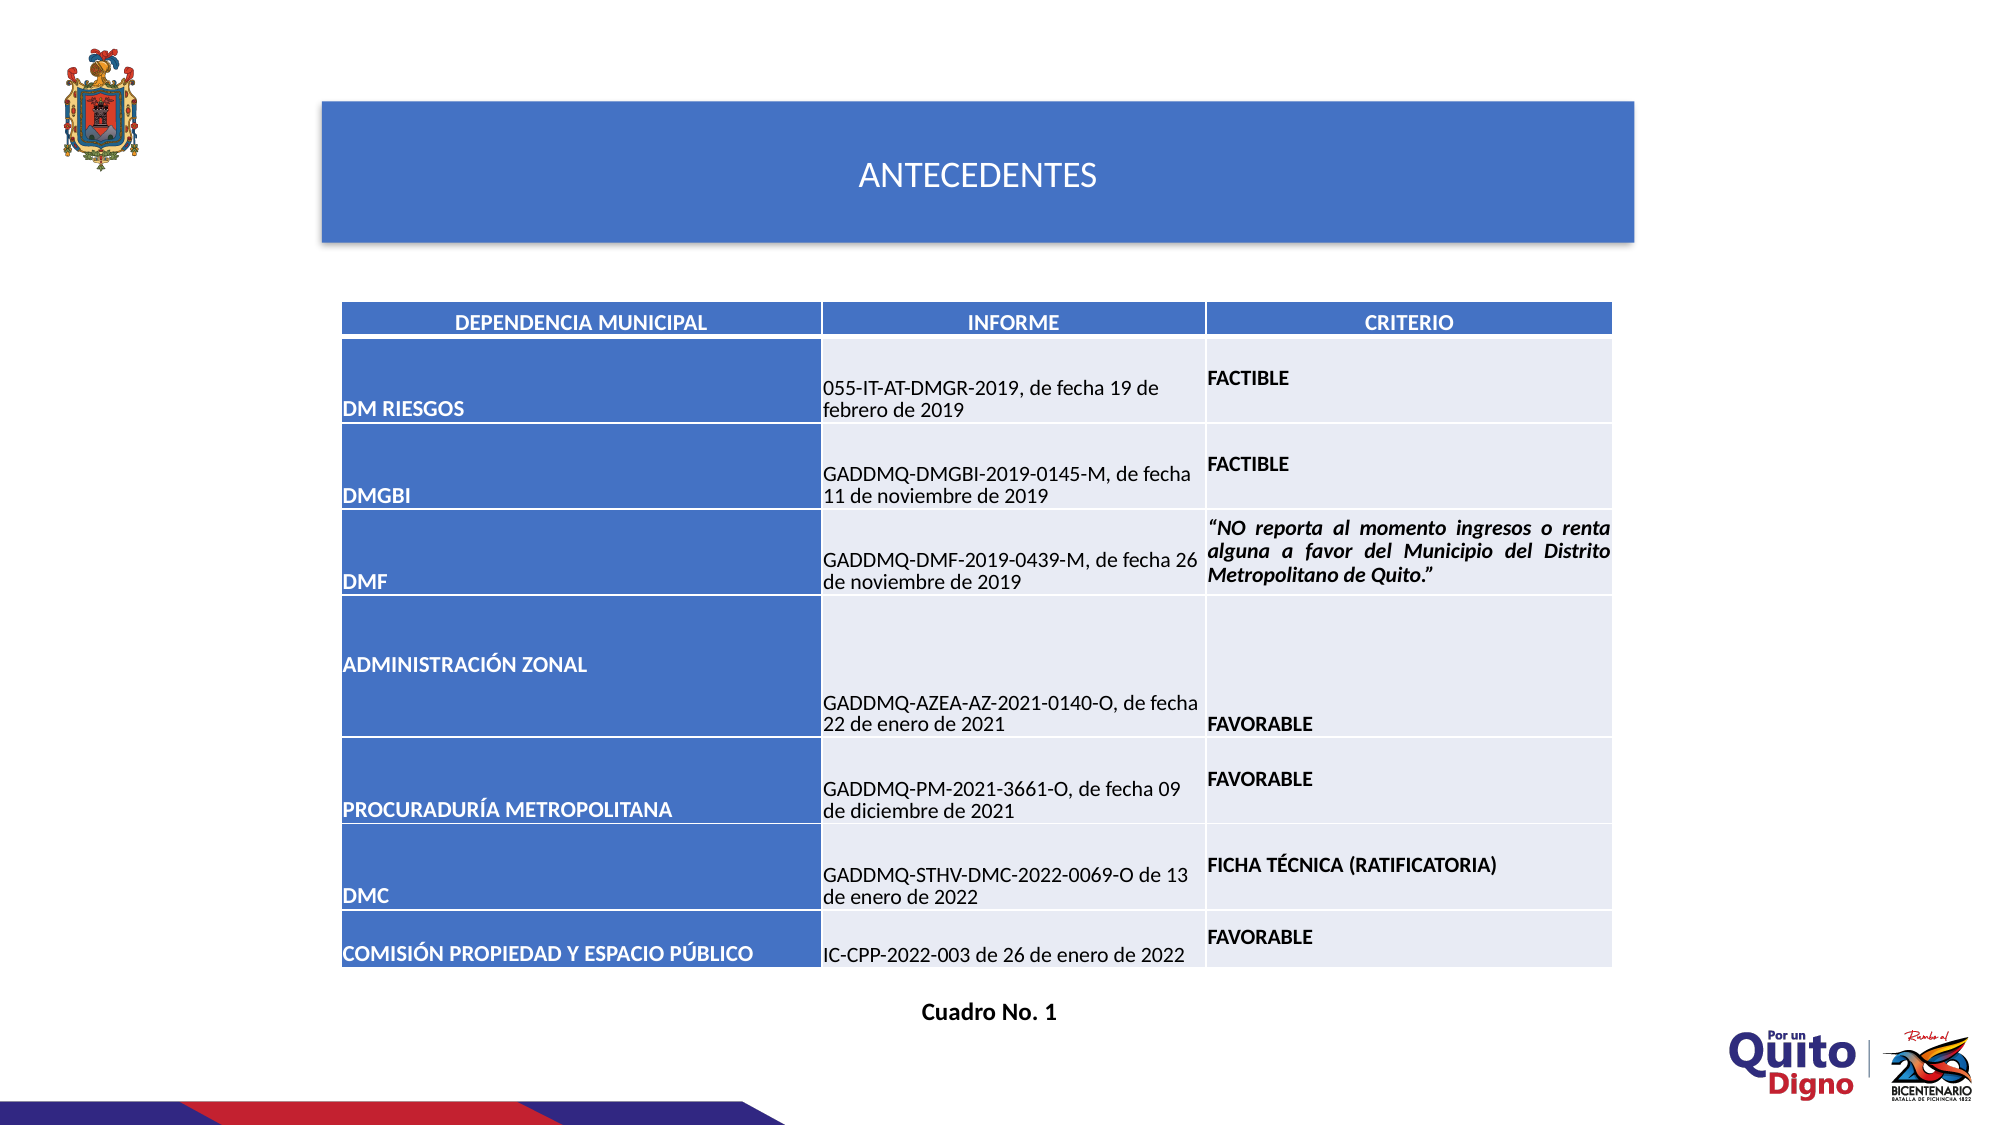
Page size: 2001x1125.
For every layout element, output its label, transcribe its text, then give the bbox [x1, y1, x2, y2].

table_cell DMF [342, 510, 821, 594]
table_cell GADDMQ-AZEA-AZ-2021-0140-O, de fecha 22 de enero de 2021 [823, 596, 1205, 736]
table_cell “NO reporta al momento ingresos o renta alguna a favor del Municipio del Distrito Metropolitano de Quito.” [1207, 510, 1612, 594]
table_cell COMISIÓN PROPIEDAD Y ESPACIO PÚBLICO [342, 911, 821, 967]
table_cell GADDMQ-PM-2021-3661-O, de fecha 09 de diciembre de 2021 [823, 738, 1205, 823]
table_cell FACTIBLE [1207, 339, 1612, 422]
table_cell 055-IT-AT-DMGR-2019, de fecha 19 de febrero de 2019 [823, 339, 1205, 422]
table_cell DM RIESGOS [342, 339, 821, 422]
table_cell PROCURADURÍA METROPOLITANA [342, 738, 821, 823]
table_cell DMGBI [342, 424, 821, 508]
table_cell FAVORABLE [1207, 738, 1612, 823]
table_header CRITERIO [1207, 302, 1612, 334]
text_box Cuadro No. 1 [907, 987, 1073, 1033]
text_box ANTECEDENTES [321, 100, 1635, 244]
table_header INFORME [823, 302, 1205, 334]
table_cell FAVORABLE [1207, 596, 1612, 736]
table_cell FACTIBLE [1207, 424, 1612, 508]
table_cell GADDMQ-STHV-DMC-2022-0069-O de 13 de enero de 2022 [823, 824, 1205, 909]
table_cell GADDMQ-DMGBI-2019-0145-M, de fecha 11 de noviembre de 2019 [823, 424, 1205, 508]
table_cell GADDMQ-DMF-2019-0439-M, de fecha 26 de noviembre de 2019 [823, 510, 1205, 594]
table_header DEPENDENCIA MUNICIPAL [342, 302, 821, 334]
table_cell FAVORABLE [1207, 911, 1612, 967]
table_cell ADMINISTRACIÓN ZONAL [342, 596, 821, 736]
table_cell FICHA TÉCNICA (RATIFICATORIA) [1207, 824, 1612, 909]
picture [0, 0, 2001, 1125]
table_cell IC-CPP-2022-003 de 26 de enero de 2022 [823, 911, 1205, 967]
table_cell DMC [342, 824, 821, 909]
